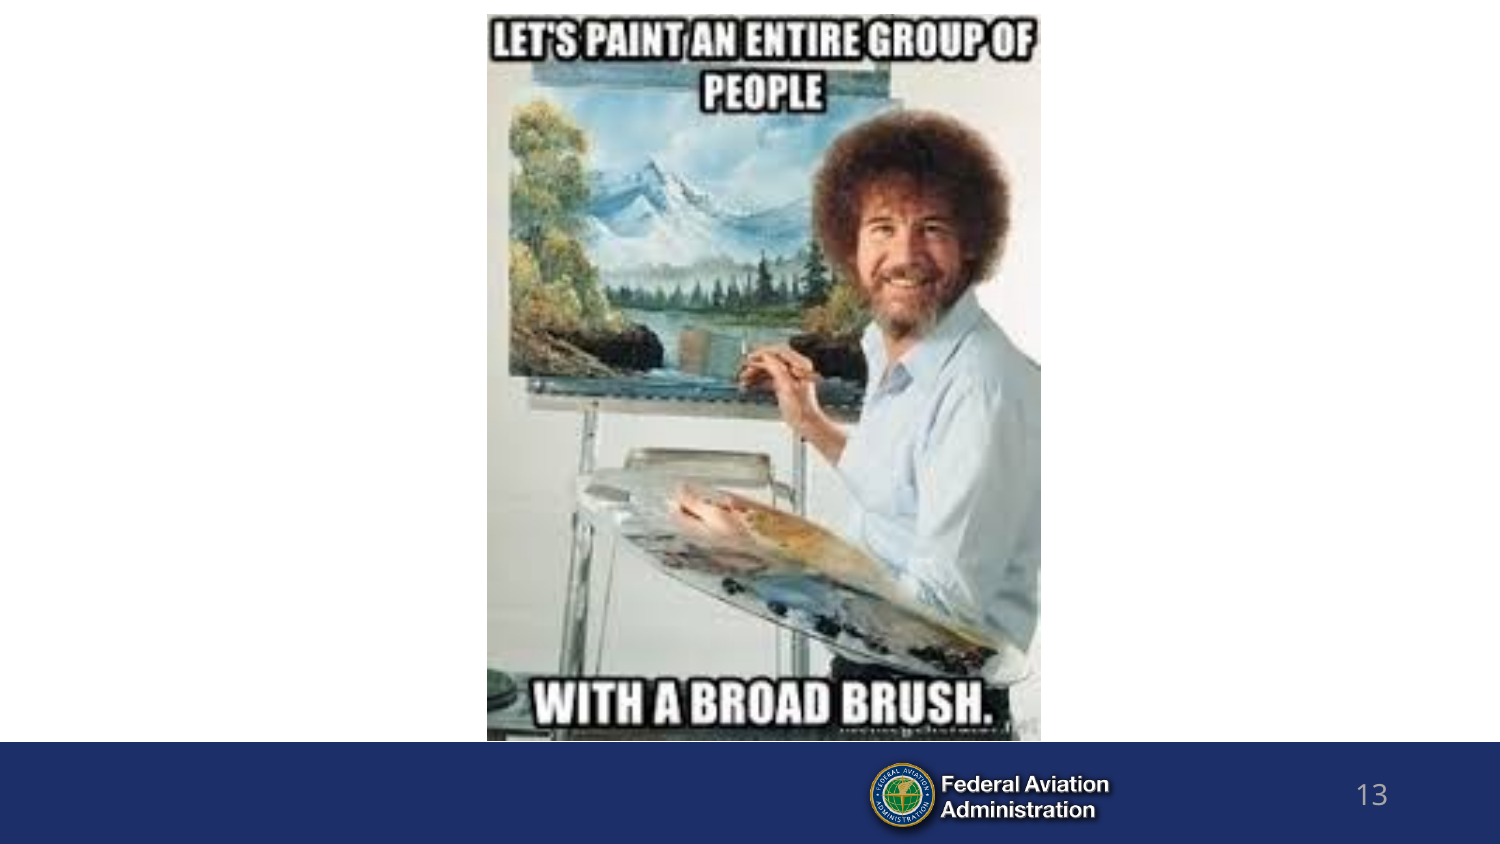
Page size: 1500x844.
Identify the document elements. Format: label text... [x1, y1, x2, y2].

picture [859, 752, 1120, 844]
slide_number 13 [1143, 768, 1404, 826]
picture [487, 14, 1041, 741]
